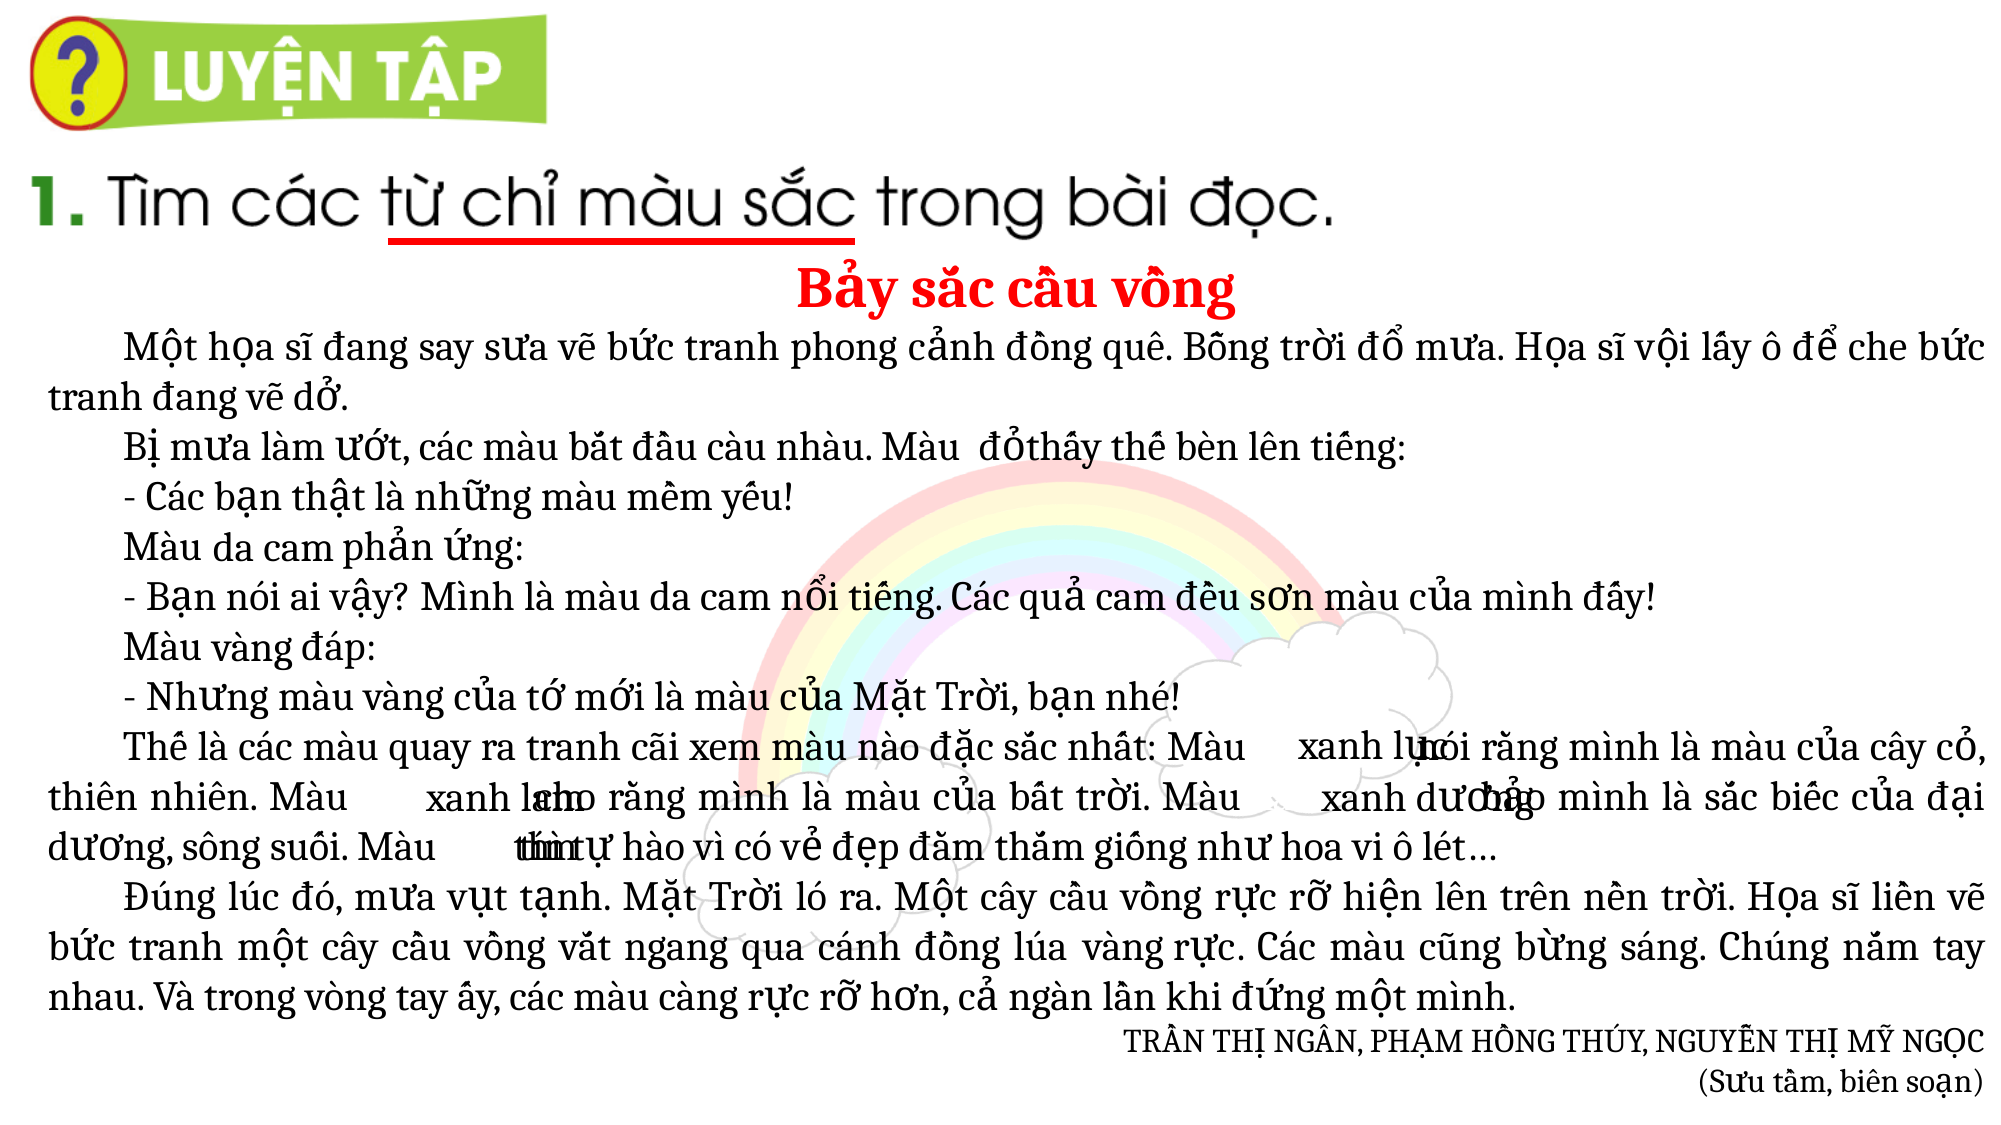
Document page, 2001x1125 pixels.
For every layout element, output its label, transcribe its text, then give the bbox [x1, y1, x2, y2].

text_box vàng [197, 612, 308, 678]
text_box xanh lam [411, 762, 601, 828]
text_box vàng rực [1068, 916, 1251, 976]
text_box Bảy sắc cầu vồng Một họa sĩ đang say sưa vẽ bức tranh phong cảnh đồng quê. Bỗng trời đổ mưa. Họa sĩ vội lấy ô để che bức tranh đang vẽ dở. Bị mưa làm ướt, các màu bắt đầu càu nhàu. Màu đỏ thấy thế bèn lên tiếng: - Các bạn thật là những màu mềm yếu! Màu da cam phản ứng: - Bạn nói ai vậy? Mình là màu da cam nổi tiếng. Các quả cam đều sơn màu của mình đấy! Màu vàng đáp: - Nhưng màu vàng của tớ mới là màu của Mặt Trời, bạn nhé! Thế là các màu quay ra tranh cãi xem màu nào đặc sắc nhất: Màu xanh lục nói rằng mình là màu của cây cỏ, thiên nhiên. Màu xanh lam cho rằng mình là màu của bất trời. Màu xanh dương bảo mình là sắc biếc của đại dương, sông suối. Màu tím thì tự hào vì có vẻ đẹp đằm thắm giống như hoa vi ô lét… Đúng lúc đó, mưa vụt tạnh. Mặt Trời ló ra. Một cây cầu vồng rực rỡ hiện lên trên nền trời. Họa sĩ liền vẽ bức tranh một cây cầu vồng vắt ngang qua cánh đồng lúa vàng rực. Các màu cũng bừng sáng. Chúng nắm tay nhau. Và trong vòng tay ấy, các màu càng rực rỡ hơn, cả ngàn lần khi đứng một mình. TRẦN THỊ NGÂN, PHẠM HỒNG THÚY, NGUYỄN THỊ MỸ NGỌC (Sưu tầm, biên soạn) [33, 241, 2000, 1107]
text_box xanh lục [1447, 710, 1464, 762]
text_box da cam [198, 512, 350, 578]
text_box xanh dương [1447, 762, 1549, 828]
text_box đỏ [964, 411, 1041, 457]
text_box tím [503, 828, 593, 876]
picture [0, 1, 1370, 280]
picture [650, 459, 1443, 908]
